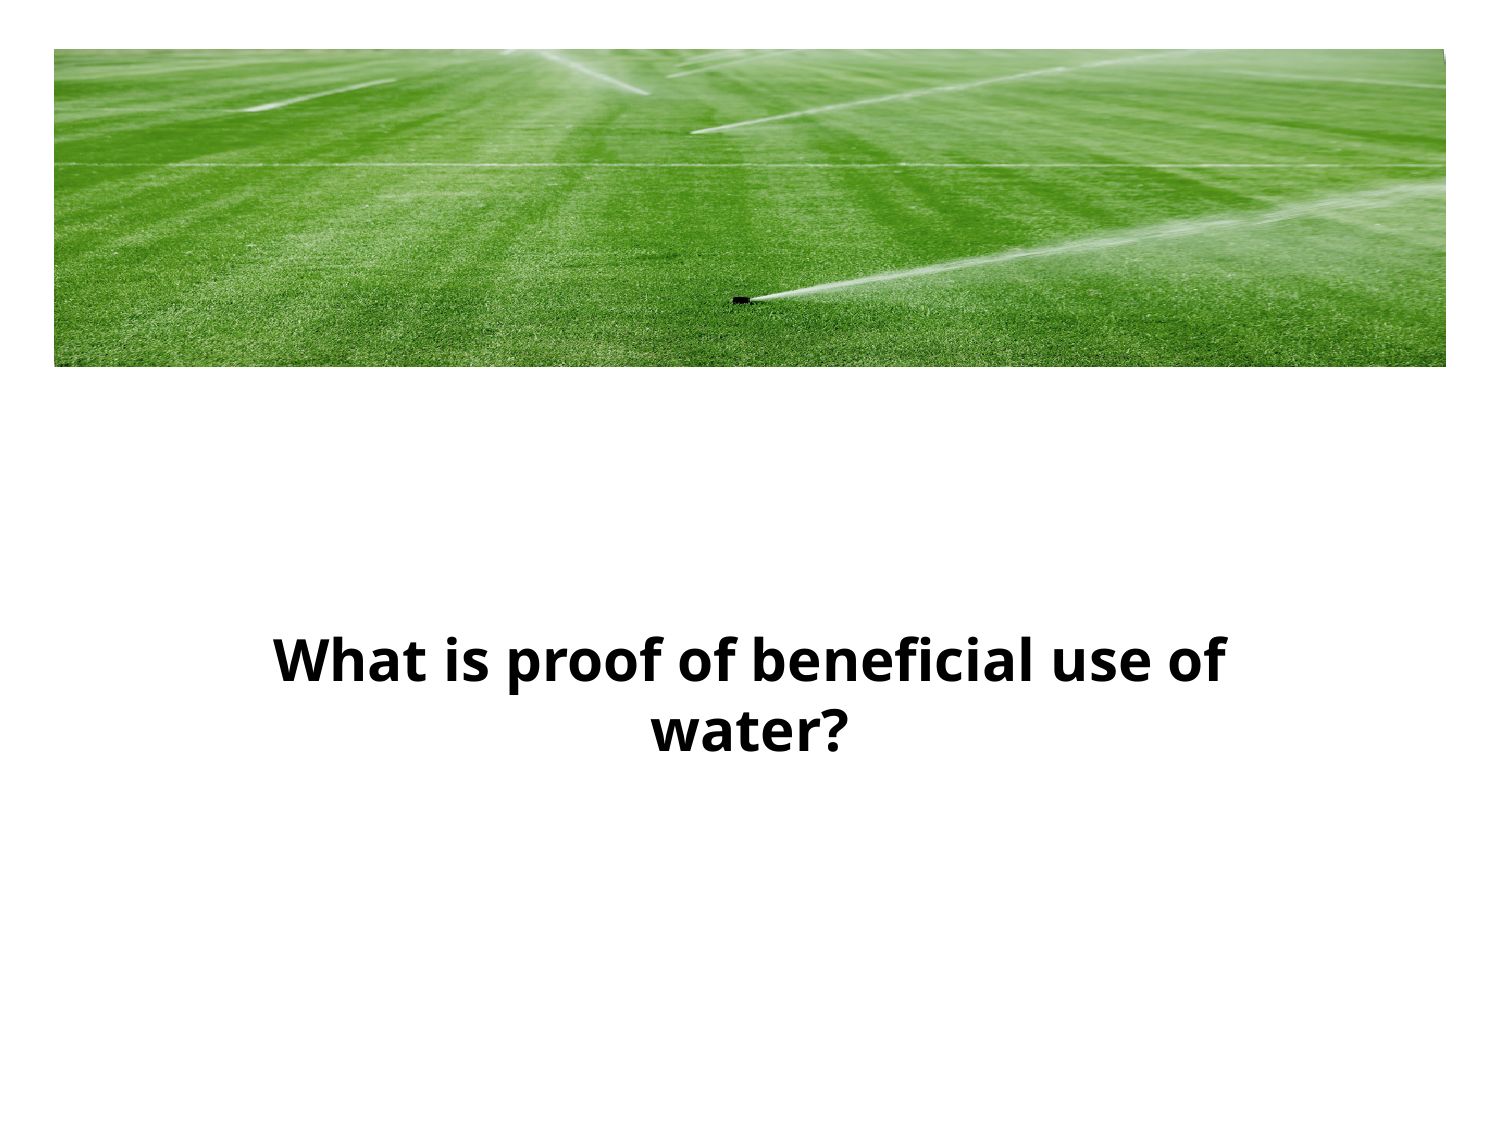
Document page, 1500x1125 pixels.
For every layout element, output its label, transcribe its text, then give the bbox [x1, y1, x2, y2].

picture [54, 49, 1446, 367]
text_box What is proof of beneficial use of water? [258, 616, 1242, 771]
